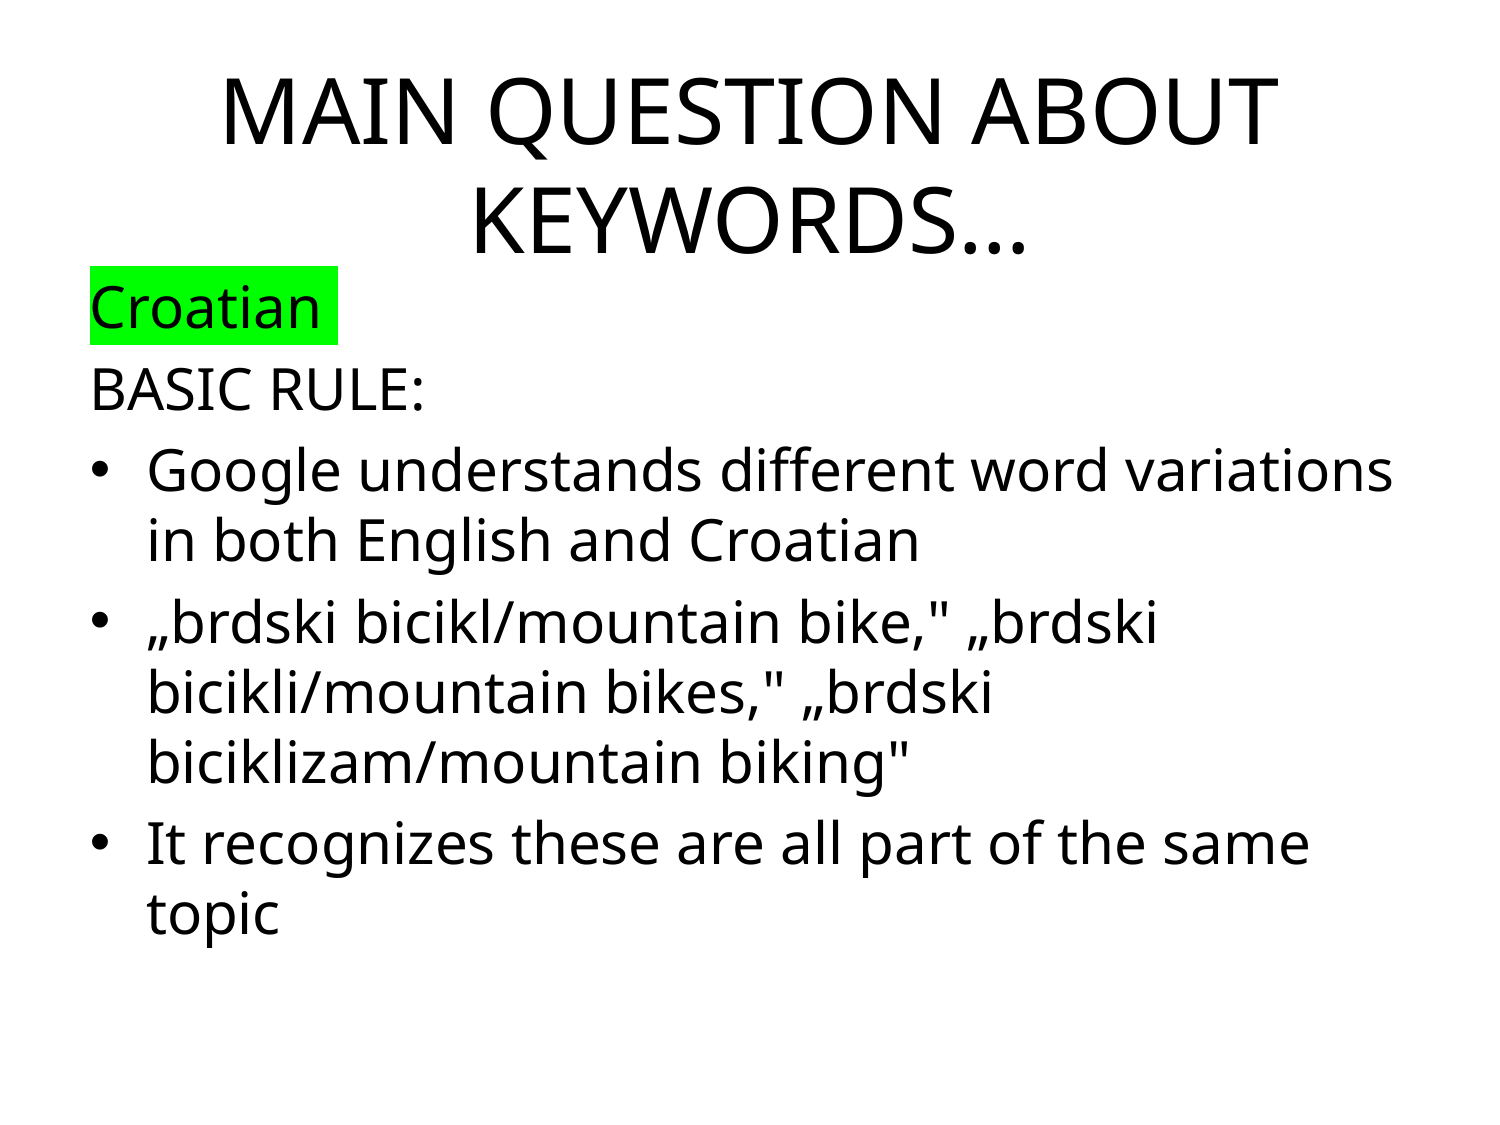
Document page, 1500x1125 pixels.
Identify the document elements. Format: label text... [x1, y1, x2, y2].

list Croatian BASIC RULE: Google understands different word variations in both English and Croatian „brdski bicikl/mountain bike," „brdski bicikli/mountain bikes," „brdski biciklizam/mountain biking" It recognizes these are all part of the same topic [75, 262, 1425, 1005]
title MAIN QUESTION ABOUT KEYWORDS… [75, 45, 1425, 233]
